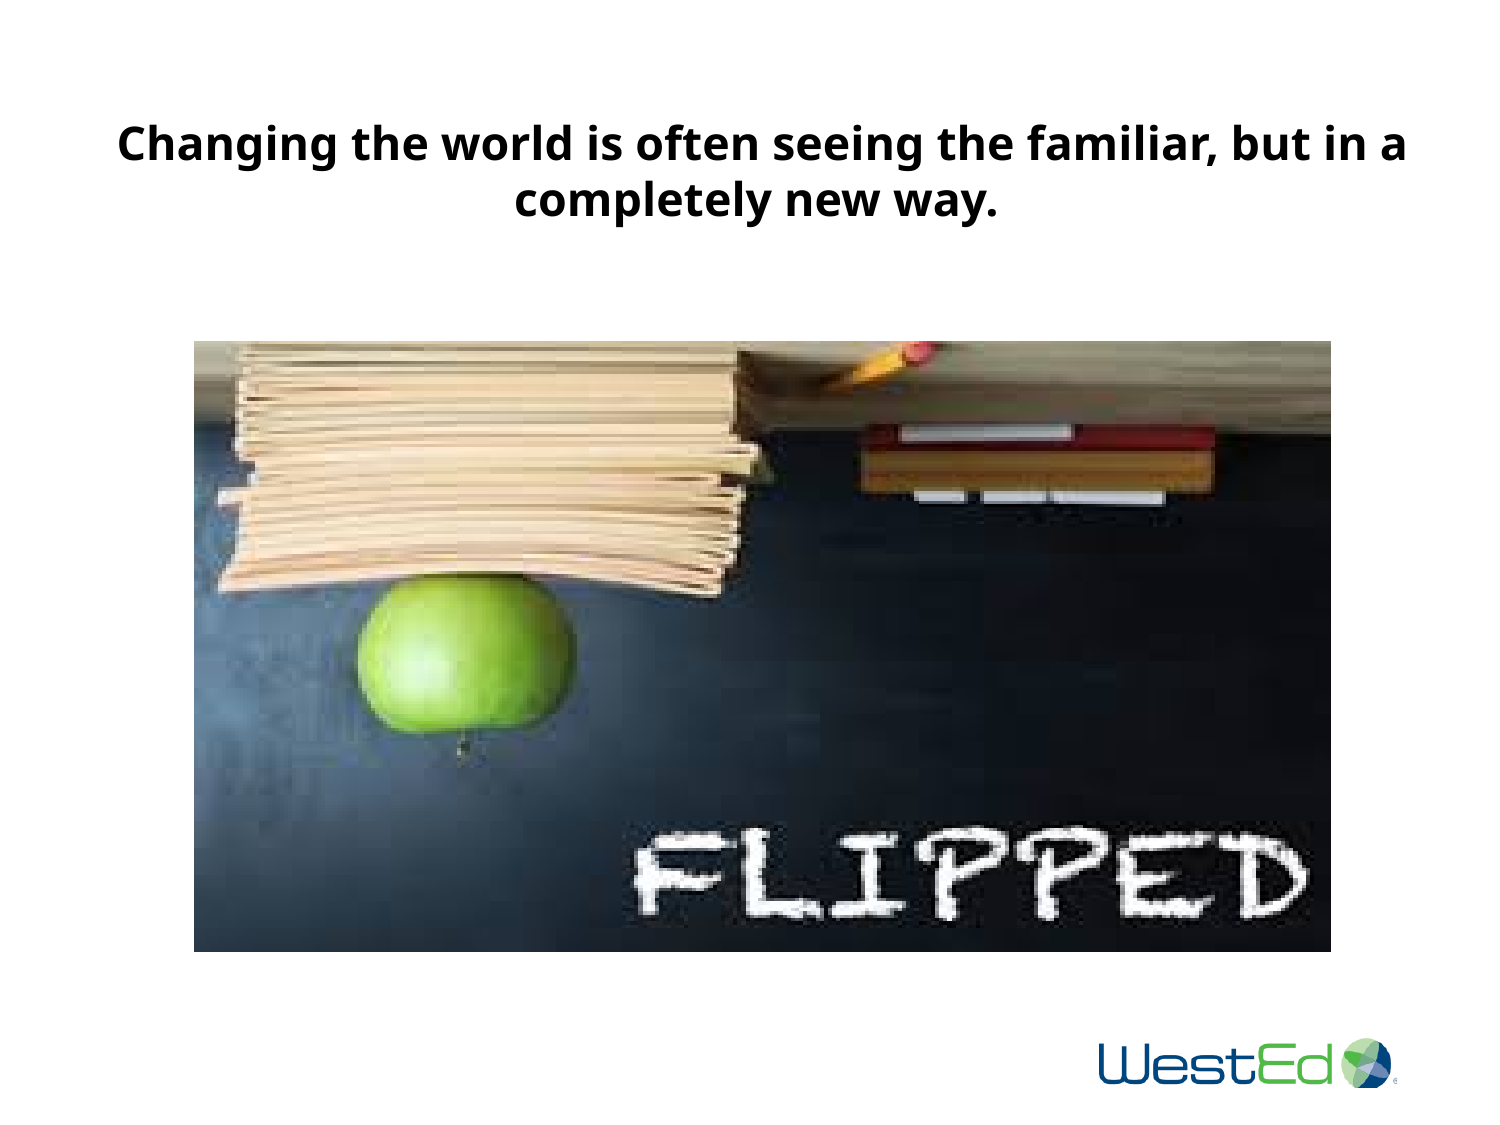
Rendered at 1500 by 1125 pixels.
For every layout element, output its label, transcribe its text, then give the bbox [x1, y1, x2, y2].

picture [193, 341, 1332, 952]
title Changing the world is often seeing the familiar, but in a completely new way. [87, 106, 1438, 294]
